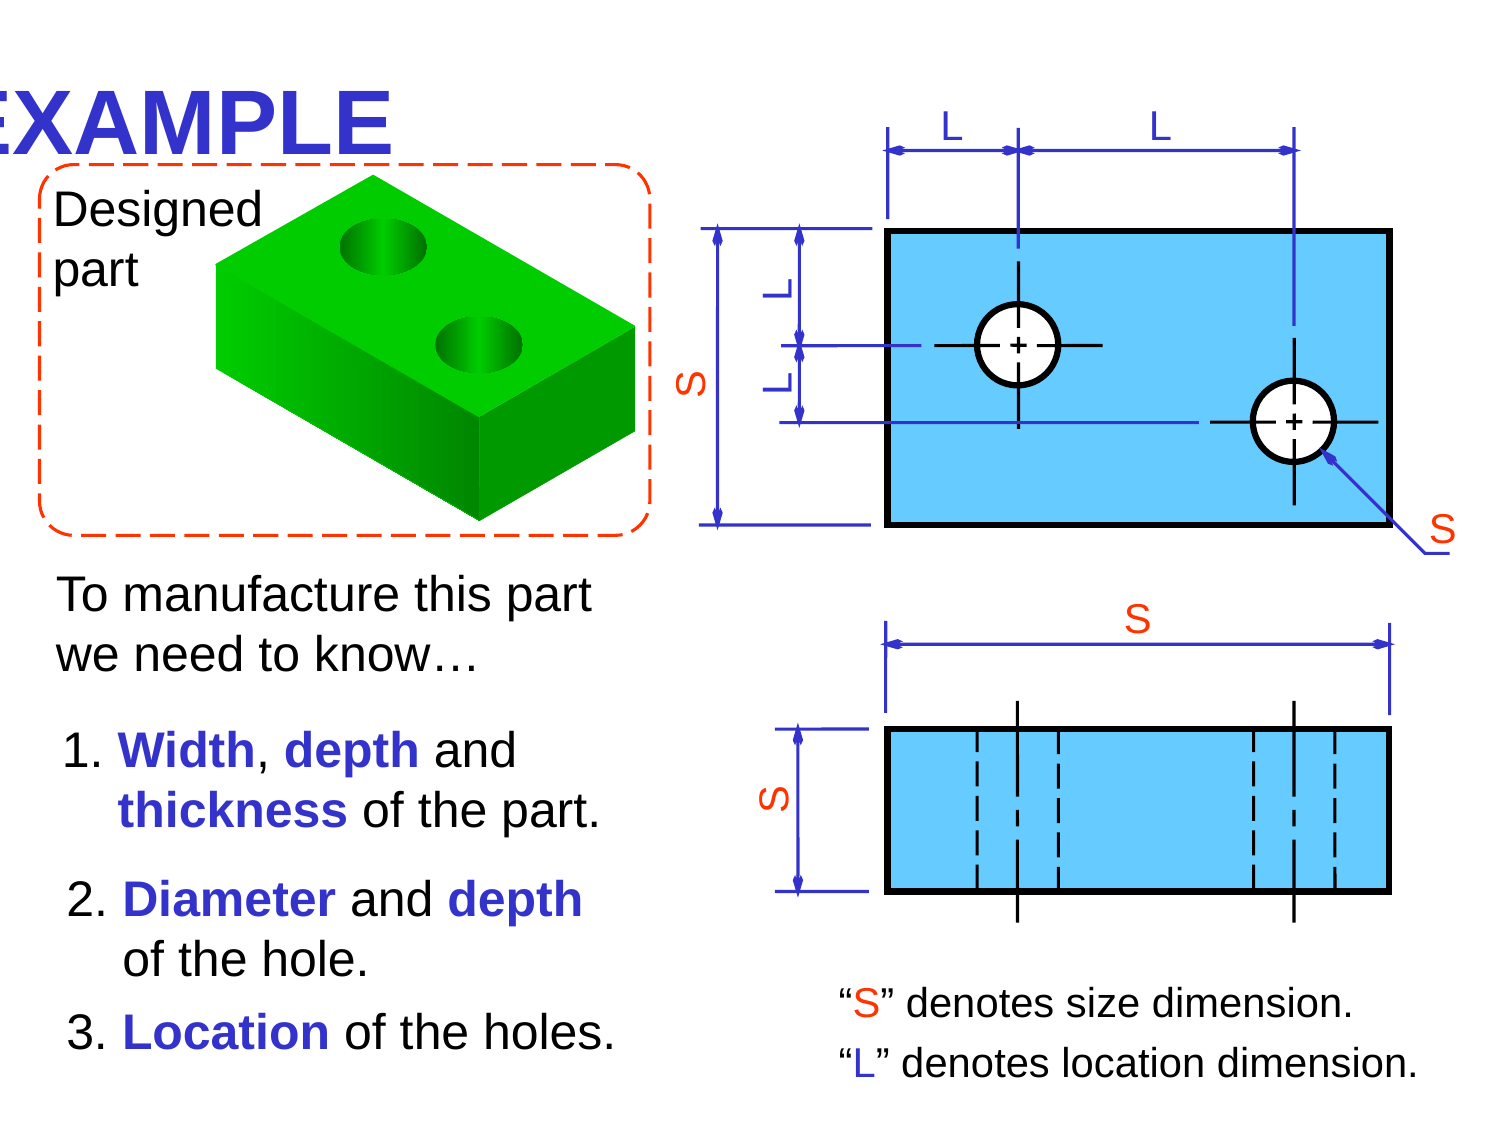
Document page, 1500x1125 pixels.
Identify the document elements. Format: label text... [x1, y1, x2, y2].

text_box To manufacture this part we need to know… [41, 554, 691, 690]
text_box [887, 230, 1390, 526]
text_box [879, 584, 1396, 716]
text_box 3. Location of the holes. [51, 991, 632, 1067]
text_box 2. Diameter and depth of the hole. [51, 858, 599, 991]
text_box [1319, 447, 1473, 560]
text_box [873, 222, 922, 337]
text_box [1011, 91, 1302, 327]
text_box 1. Width, depth and thickness of the part. [47, 710, 617, 846]
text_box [887, 700, 1390, 923]
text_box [742, 339, 1200, 429]
text_box Designed part [37, 180, 44, 304]
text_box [655, 222, 873, 531]
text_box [215, 175, 636, 522]
text_box “S” denotes size dimension. “L” denotes location dimension. [823, 958, 1434, 1093]
text_box EXAMPLE [0, 55, 410, 180]
text_box [39, 164, 650, 536]
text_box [738, 722, 869, 898]
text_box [881, 90, 1012, 249]
